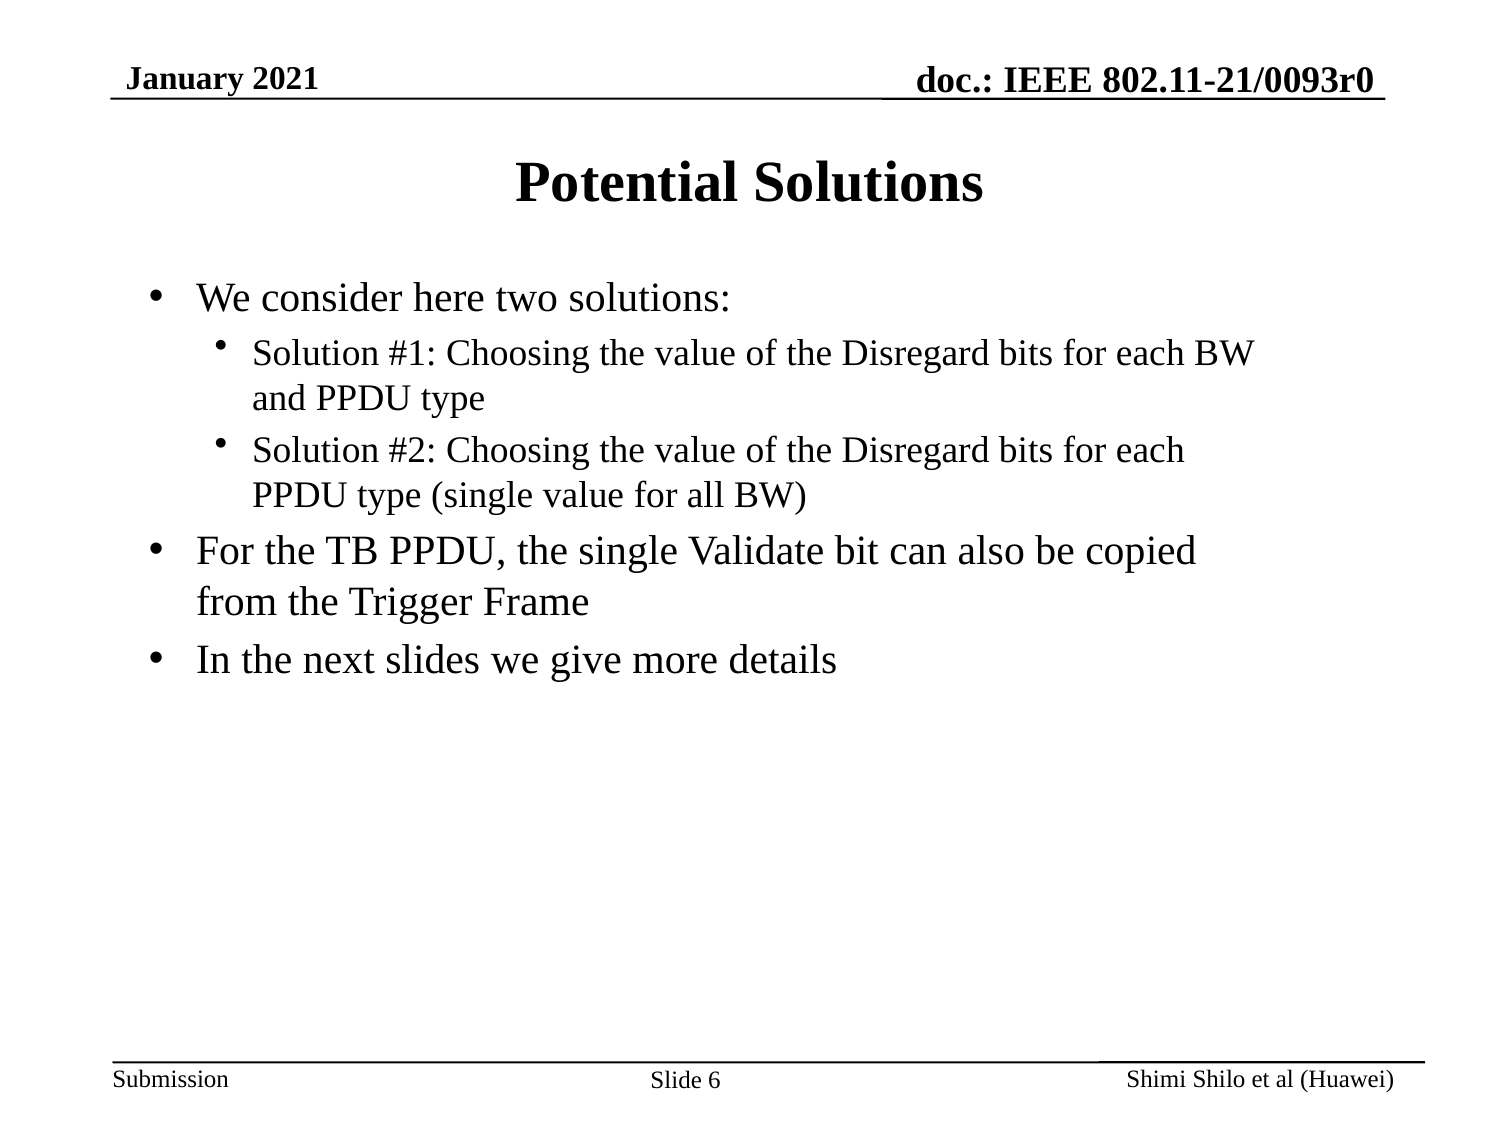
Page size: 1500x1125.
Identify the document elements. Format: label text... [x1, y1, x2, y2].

title Potential Solutions [112, 133, 1388, 222]
list We consider here two solutions: Solution #1: Choosing the value of the Disregard bits for each BW and PPDU type Solution #2: Choosing the value of the Disregard bits for each PPDU type (single value for all BW) For the TB PPDU, the single Validate bit can also be copied from the Trigger Frame In the next slides we give more details [124, 262, 1301, 1001]
